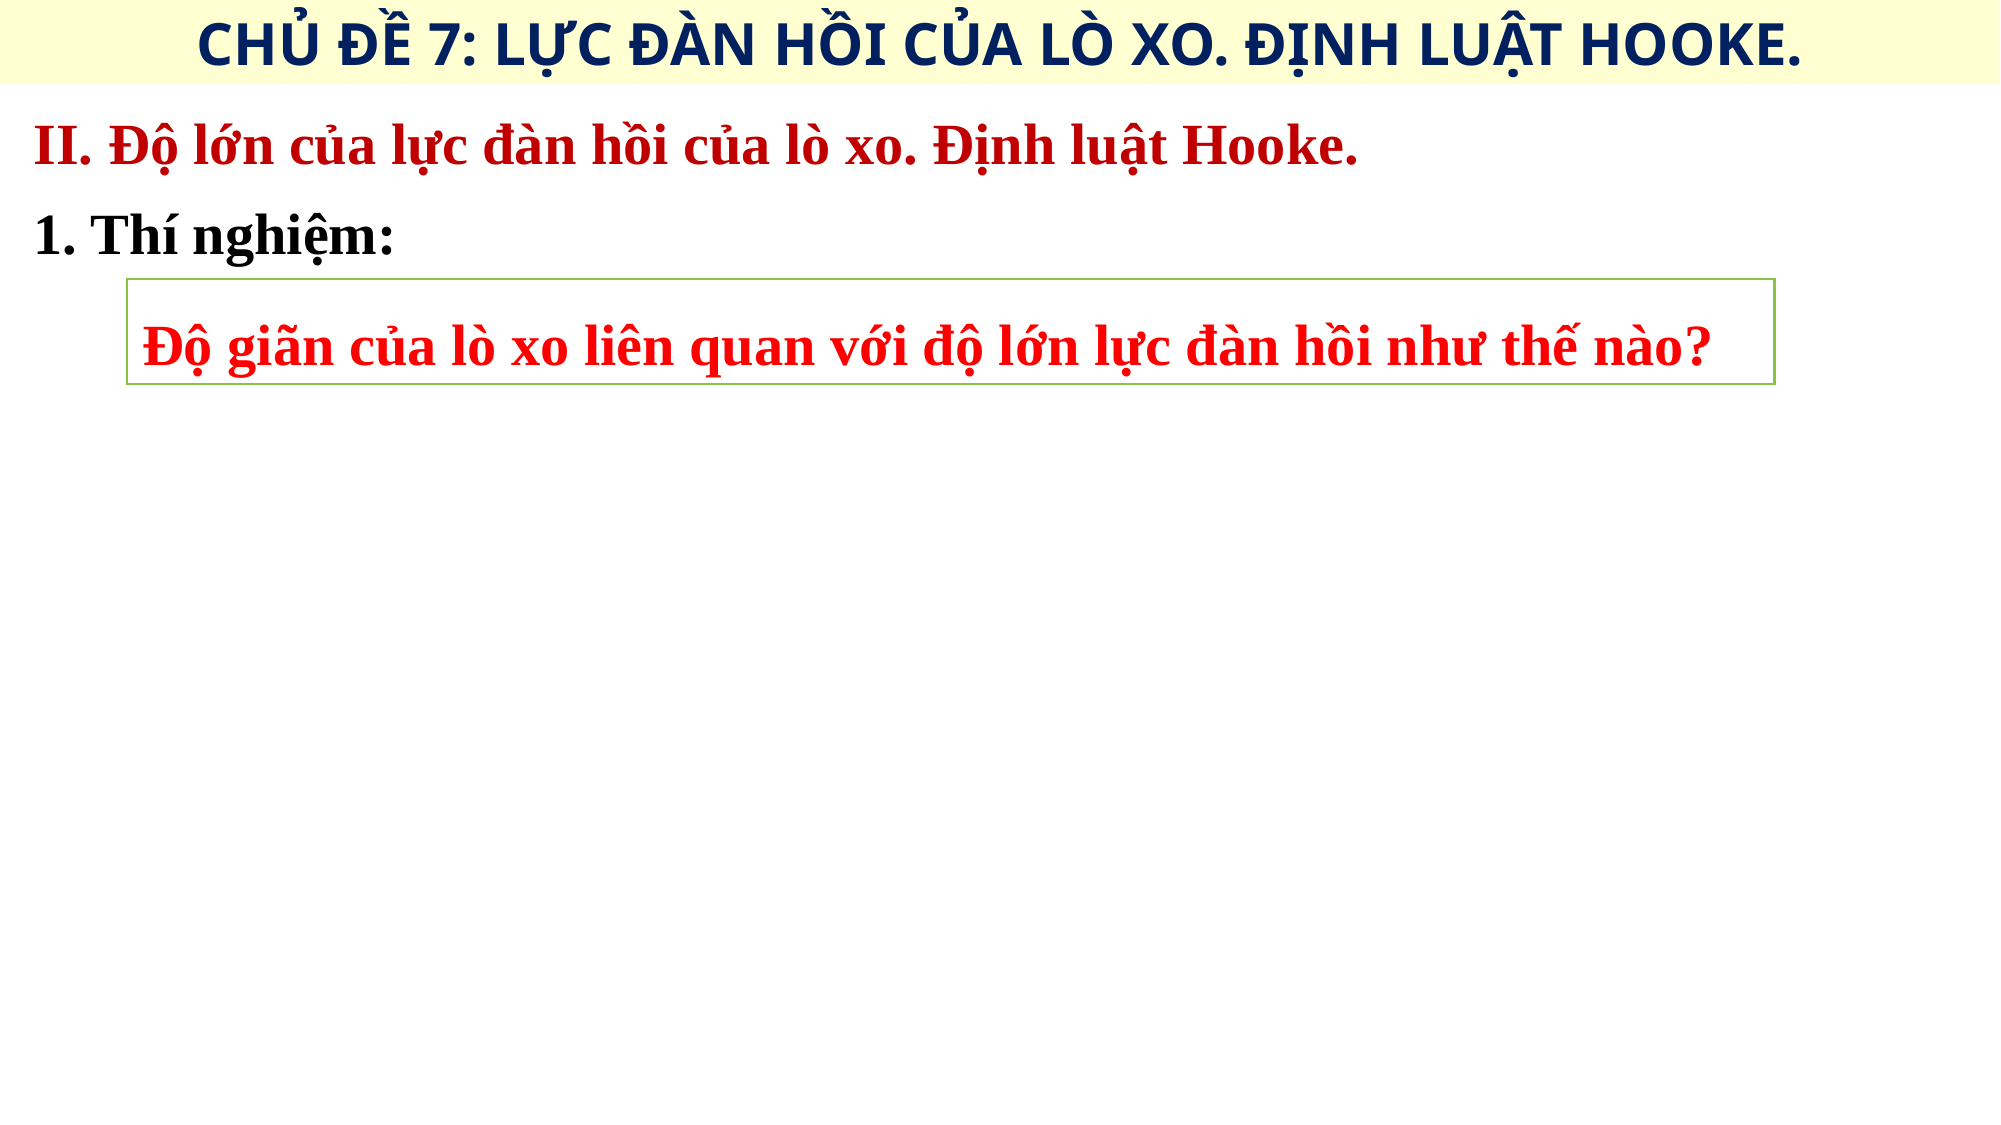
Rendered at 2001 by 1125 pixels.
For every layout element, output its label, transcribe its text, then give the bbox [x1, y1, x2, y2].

text_box Độ giãn của lò xo liên quan với độ lớn lực đàn hồi như thế nào? [126, 278, 1776, 385]
text_box CHỦ ĐỀ 7: LỰC ĐÀN HỒI CỦA LÒ XO. ĐỊNH LUẬT HOOKE. [0, 0, 2000, 85]
text_box II. Độ lớn của lực đàn hồi của lò xo. Định luật Hooke. [18, 98, 1382, 184]
text_box 1. Thí nghiệm: [18, 188, 1382, 274]
